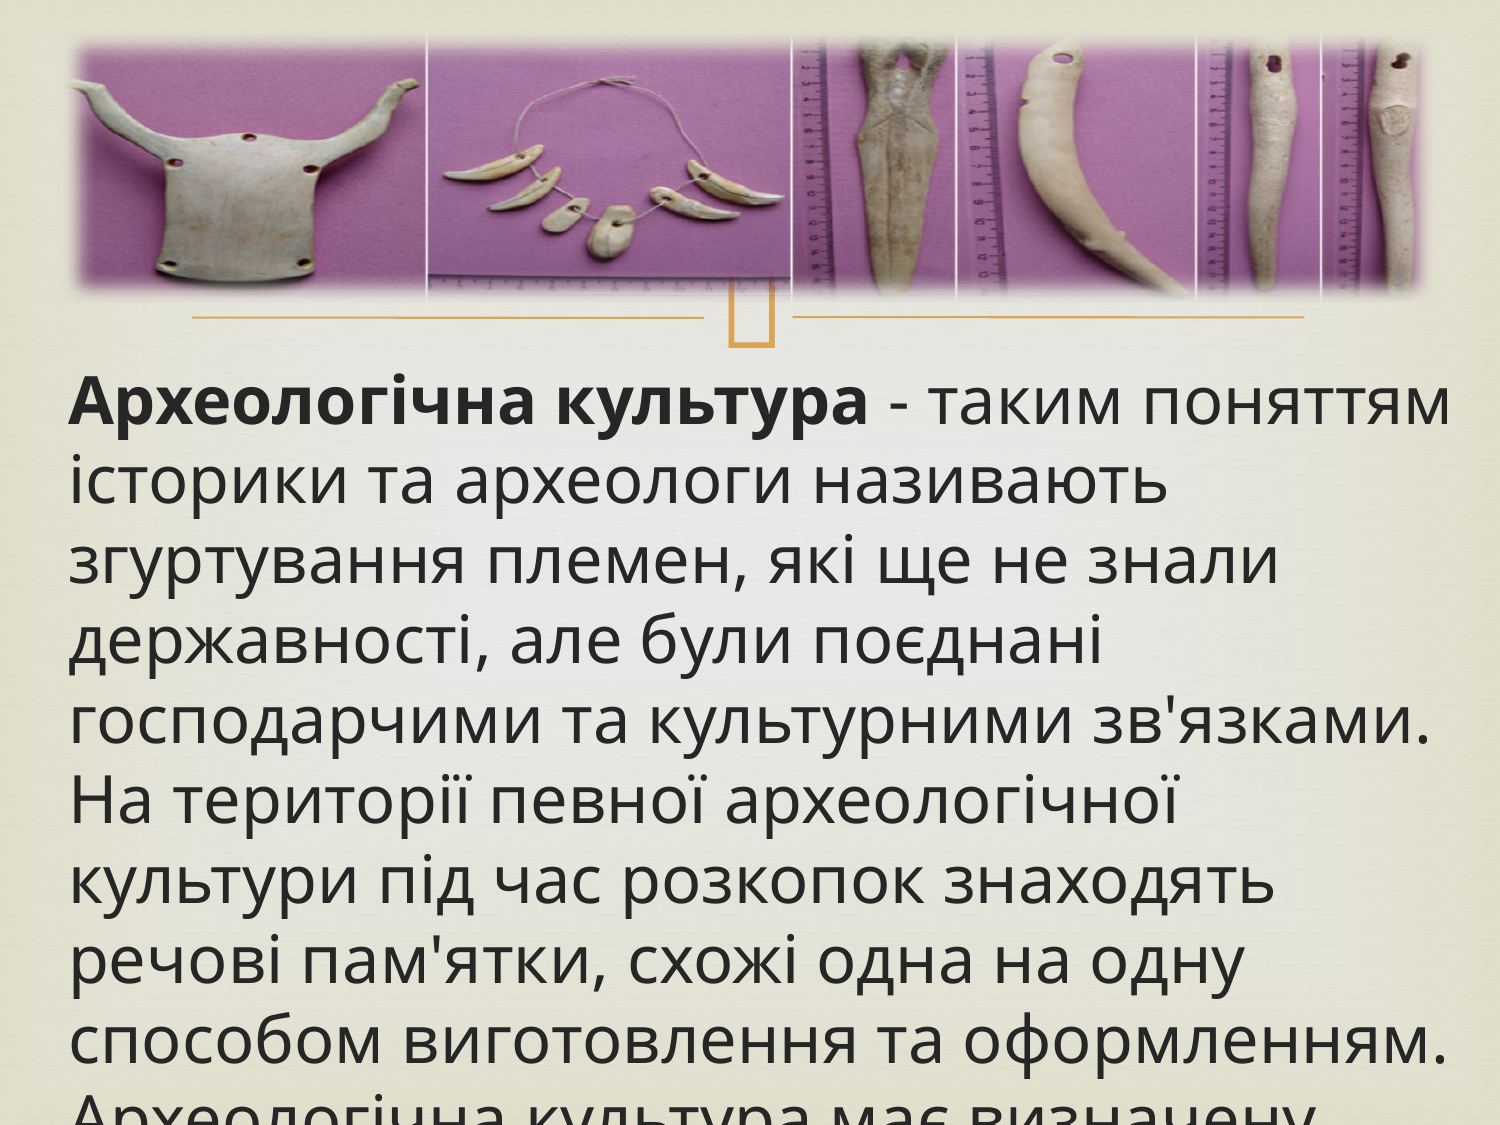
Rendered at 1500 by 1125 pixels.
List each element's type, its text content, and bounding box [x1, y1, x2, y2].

picture [65, 33, 1432, 302]
list Археологічна культура - таким поняттям історики та археологи називають згуртування племен, які ще не знали державності, але були поєднані господарчими та культурними зв'язками. На території певної археологічної культури під час розкопок знаходять речові пам'ятки, схожі одна на одну способом виготовлення та оформленням. Археологічна культура має визначену територію та час існування. [53, 349, 1471, 1012]
